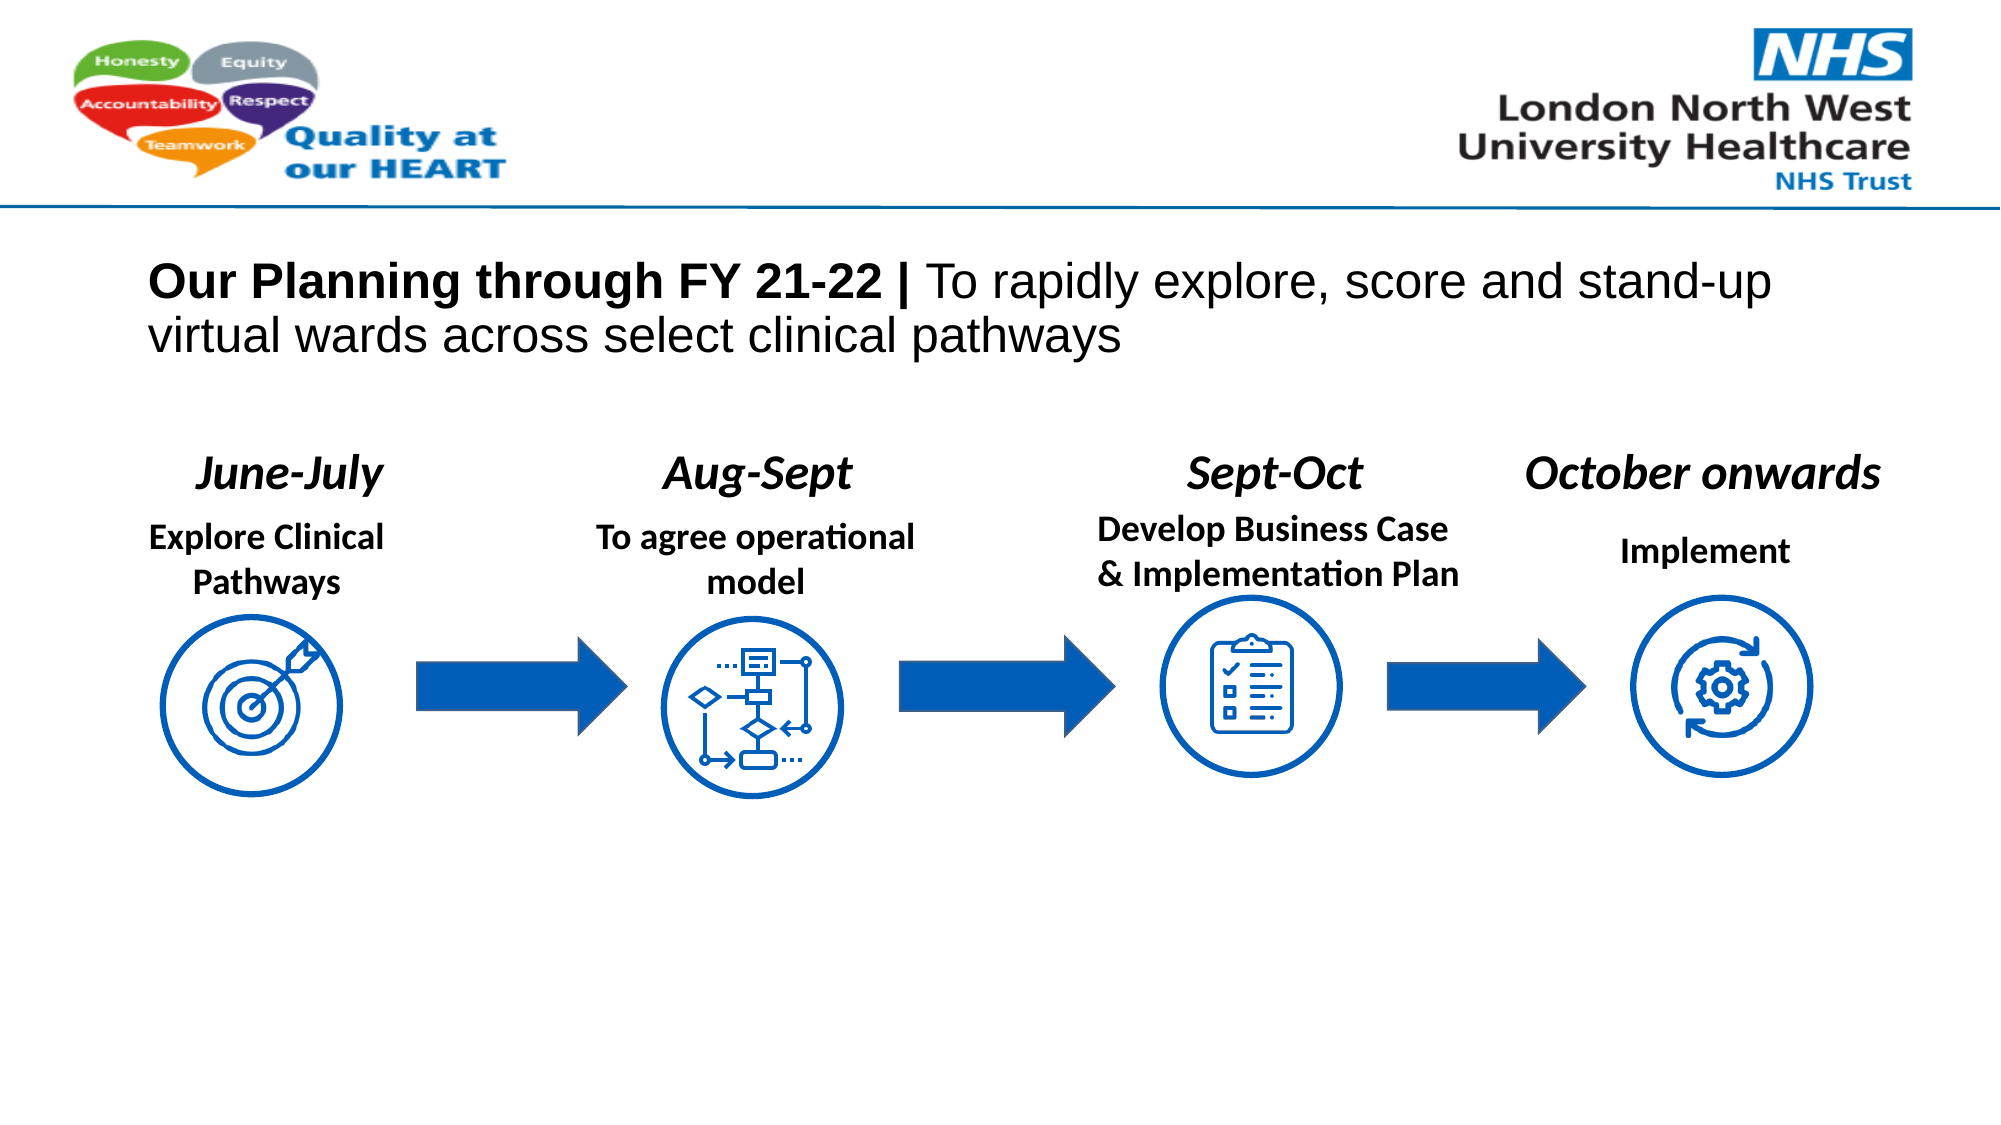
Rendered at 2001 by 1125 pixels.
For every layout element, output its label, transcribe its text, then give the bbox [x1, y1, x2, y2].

picture [0, 0, 2000, 201]
text_box [416, 636, 628, 737]
text_box Our Planning through FY 21-22 | To rapidly explore, score and stand-up virtual wards across select clinical pathways [133, 248, 1867, 354]
text_box To agree operational model [572, 497, 940, 616]
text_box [162, 617, 340, 795]
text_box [1162, 597, 1340, 775]
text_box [1633, 597, 1811, 775]
text_box [535, 0, 1859, 82]
text_box Sept-Oct [1124, 432, 1436, 508]
text_box Develop Business Case & Implementation Plan [1082, 489, 1483, 608]
text_box Explore Clinical Pathways [108, 497, 426, 616]
text_box Implement [1605, 489, 1937, 608]
text_box June-July [162, 432, 438, 508]
text_box October onwards [1489, 432, 1929, 508]
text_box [663, 618, 841, 797]
text_box Aug-Sept [620, 432, 896, 508]
text_box [1386, 637, 1587, 736]
text_box [898, 634, 1117, 739]
